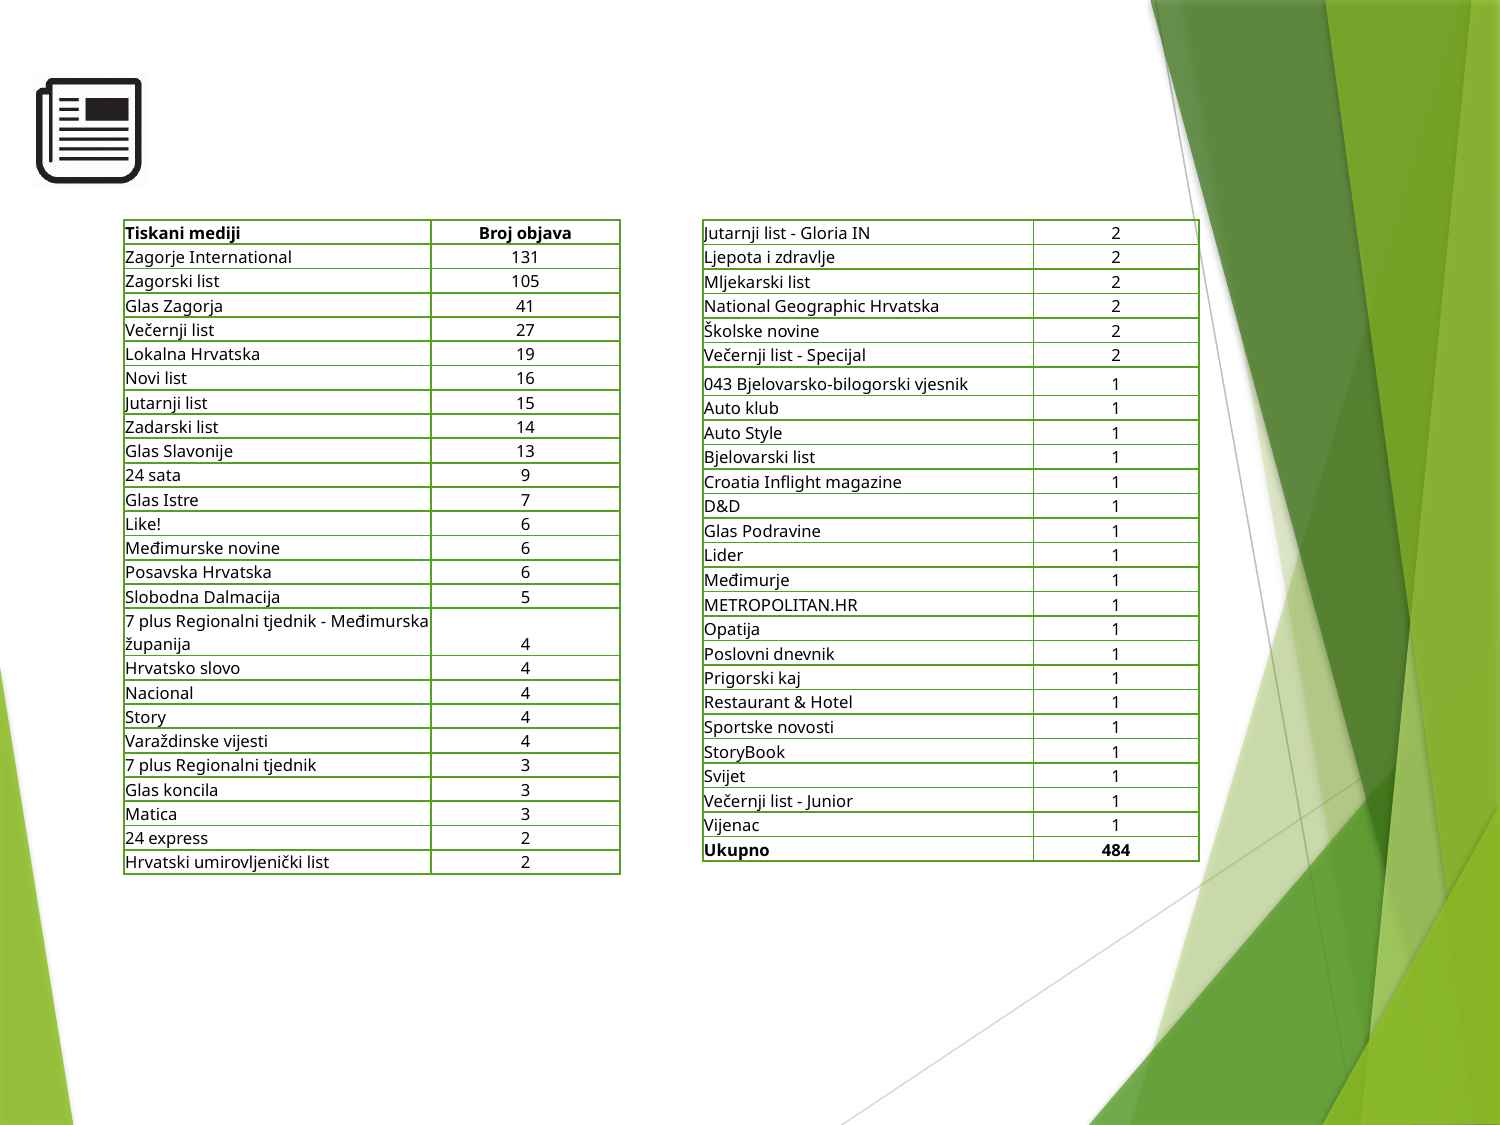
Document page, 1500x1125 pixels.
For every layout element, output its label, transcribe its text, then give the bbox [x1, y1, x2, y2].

table_cell 3 [432, 754, 619, 776]
table_cell Jutarnji list [125, 391, 430, 413]
table_cell Posavska Hrvatska [125, 561, 430, 583]
table_cell Glas Podravine [704, 519, 1033, 542]
table_cell 3 [432, 802, 619, 825]
table_cell 7 plus Regionalni tjednik [125, 754, 430, 776]
table_cell National Geographic Hrvatska [704, 294, 1033, 317]
table_cell 2 [432, 826, 619, 849]
table_cell Večernji list [125, 318, 430, 340]
table_cell 24 express [125, 826, 430, 849]
table_cell Ljepota i zdravlje [704, 245, 1033, 268]
table_cell 1 [1034, 543, 1198, 566]
table_cell Lokalna Hrvatska [125, 342, 430, 365]
table_cell Zadarski list [125, 415, 430, 437]
table_cell 1 [1034, 368, 1198, 395]
table_cell Auto klub [704, 396, 1033, 419]
table_cell Hrvatski umirovljenički list [125, 851, 430, 873]
table_cell Glas Zagorja [125, 294, 430, 316]
table_cell Međimurje [704, 568, 1033, 591]
table_cell 1 [1034, 421, 1198, 444]
table_cell 1 [1034, 690, 1198, 713]
table_cell Vijenac [704, 813, 1033, 836]
table_cell Varaždinske vijesti [125, 729, 430, 752]
table_cell 1 [1034, 617, 1198, 640]
table_cell 2 [1034, 343, 1198, 366]
table_cell 4 [432, 729, 619, 752]
table_cell 2 [1034, 245, 1198, 268]
table_cell 1 [1034, 396, 1198, 419]
table_cell 5 [432, 585, 619, 607]
table_cell Auto Style [704, 421, 1033, 444]
table_cell Hrvatsko slovo [125, 656, 430, 679]
table_header Tiskani mediji [125, 221, 430, 243]
table_header Broj objava [432, 221, 619, 243]
table_cell 4 [432, 681, 619, 703]
table_cell 1 [1034, 445, 1198, 468]
table_cell 4 [432, 705, 619, 727]
table_cell 131 [432, 245, 619, 268]
table_cell 1 [1034, 519, 1198, 542]
table_cell Svijet [704, 764, 1033, 787]
table_cell 3 [432, 778, 619, 800]
table_cell Lider [704, 543, 1033, 566]
table_cell 6 [432, 536, 619, 559]
table_cell Slobodna Dalmacija [125, 585, 430, 607]
table_cell Zagorski list [125, 269, 430, 292]
table_cell Matica [125, 802, 430, 825]
table_cell METROPOLITAN.HR [704, 592, 1033, 615]
table_cell Mljekarski list [704, 270, 1033, 293]
table_cell Like! [125, 512, 430, 535]
table_cell Poslovni dnevnik [704, 641, 1033, 664]
table_cell 7 plus Regionalni tjednik - Međimurska županija [125, 609, 430, 655]
table_cell 16 [432, 366, 619, 389]
table_cell 1 [1034, 592, 1198, 615]
table_cell Bjelovarski list [704, 445, 1033, 468]
table_cell 4 [432, 609, 619, 655]
table_cell Nacional [125, 681, 430, 703]
table_cell Prigorski kaj [704, 666, 1033, 689]
table_cell 1 [1034, 568, 1198, 591]
picture [28, 70, 148, 190]
table_cell Školske novine [704, 319, 1033, 342]
table_cell 1 [1034, 641, 1198, 664]
table_cell 2 [1034, 270, 1198, 293]
table_cell 9 [432, 464, 619, 486]
table_cell Glas Slavonije [125, 439, 430, 462]
table_cell 1 [1034, 739, 1198, 762]
table_cell Zagorje International [125, 245, 430, 268]
table_cell 105 [432, 269, 619, 292]
table_header 2 [1034, 221, 1198, 244]
table_cell 1 [1034, 666, 1198, 689]
table_cell Večernji list - Specijal [704, 343, 1033, 366]
table_cell 2 [1034, 319, 1198, 342]
table_cell StoryBook [704, 739, 1033, 762]
table_cell 1 [1034, 494, 1198, 517]
table_cell Sportske novosti [704, 715, 1033, 738]
table_cell Opatija [704, 617, 1033, 640]
table_cell Novi list [125, 366, 430, 389]
table_cell 19 [432, 342, 619, 365]
table_cell Večernji list - Junior [704, 788, 1033, 811]
table_cell 24 sata [125, 464, 430, 486]
table_cell 14 [432, 415, 619, 437]
table_cell 1 [1034, 788, 1198, 811]
table_cell 2 [432, 851, 619, 873]
table_header Jutarnji list - Gloria IN [704, 221, 1033, 244]
table_cell Međimurske novine [125, 536, 430, 559]
table_cell 2 [1034, 294, 1198, 317]
table_cell 1 [1034, 764, 1198, 787]
table_cell 6 [432, 561, 619, 583]
table_cell Glas koncila [125, 778, 430, 800]
table_cell 1 [1034, 813, 1198, 836]
table_cell 27 [432, 318, 619, 340]
table_cell D&D [704, 494, 1033, 517]
table_cell 41 [432, 294, 619, 316]
table_cell 4 [432, 656, 619, 679]
table_cell 1 [1034, 470, 1198, 493]
table_cell Story [125, 705, 430, 727]
table_cell 6 [432, 512, 619, 535]
table_cell 484 [1034, 837, 1198, 860]
table_cell 15 [432, 391, 619, 413]
table_cell Glas Istre [125, 488, 430, 510]
table_cell 1 [1034, 715, 1198, 738]
table_cell Croatia Inflight magazine [704, 470, 1033, 493]
table_cell 043 Bjelovarsko-bilogorski vjesnik [704, 368, 1033, 395]
table_cell 7 [432, 488, 619, 510]
table_cell Restaurant & Hotel [704, 690, 1033, 713]
table_cell Ukupno [704, 837, 1033, 860]
table_cell 13 [432, 439, 619, 462]
